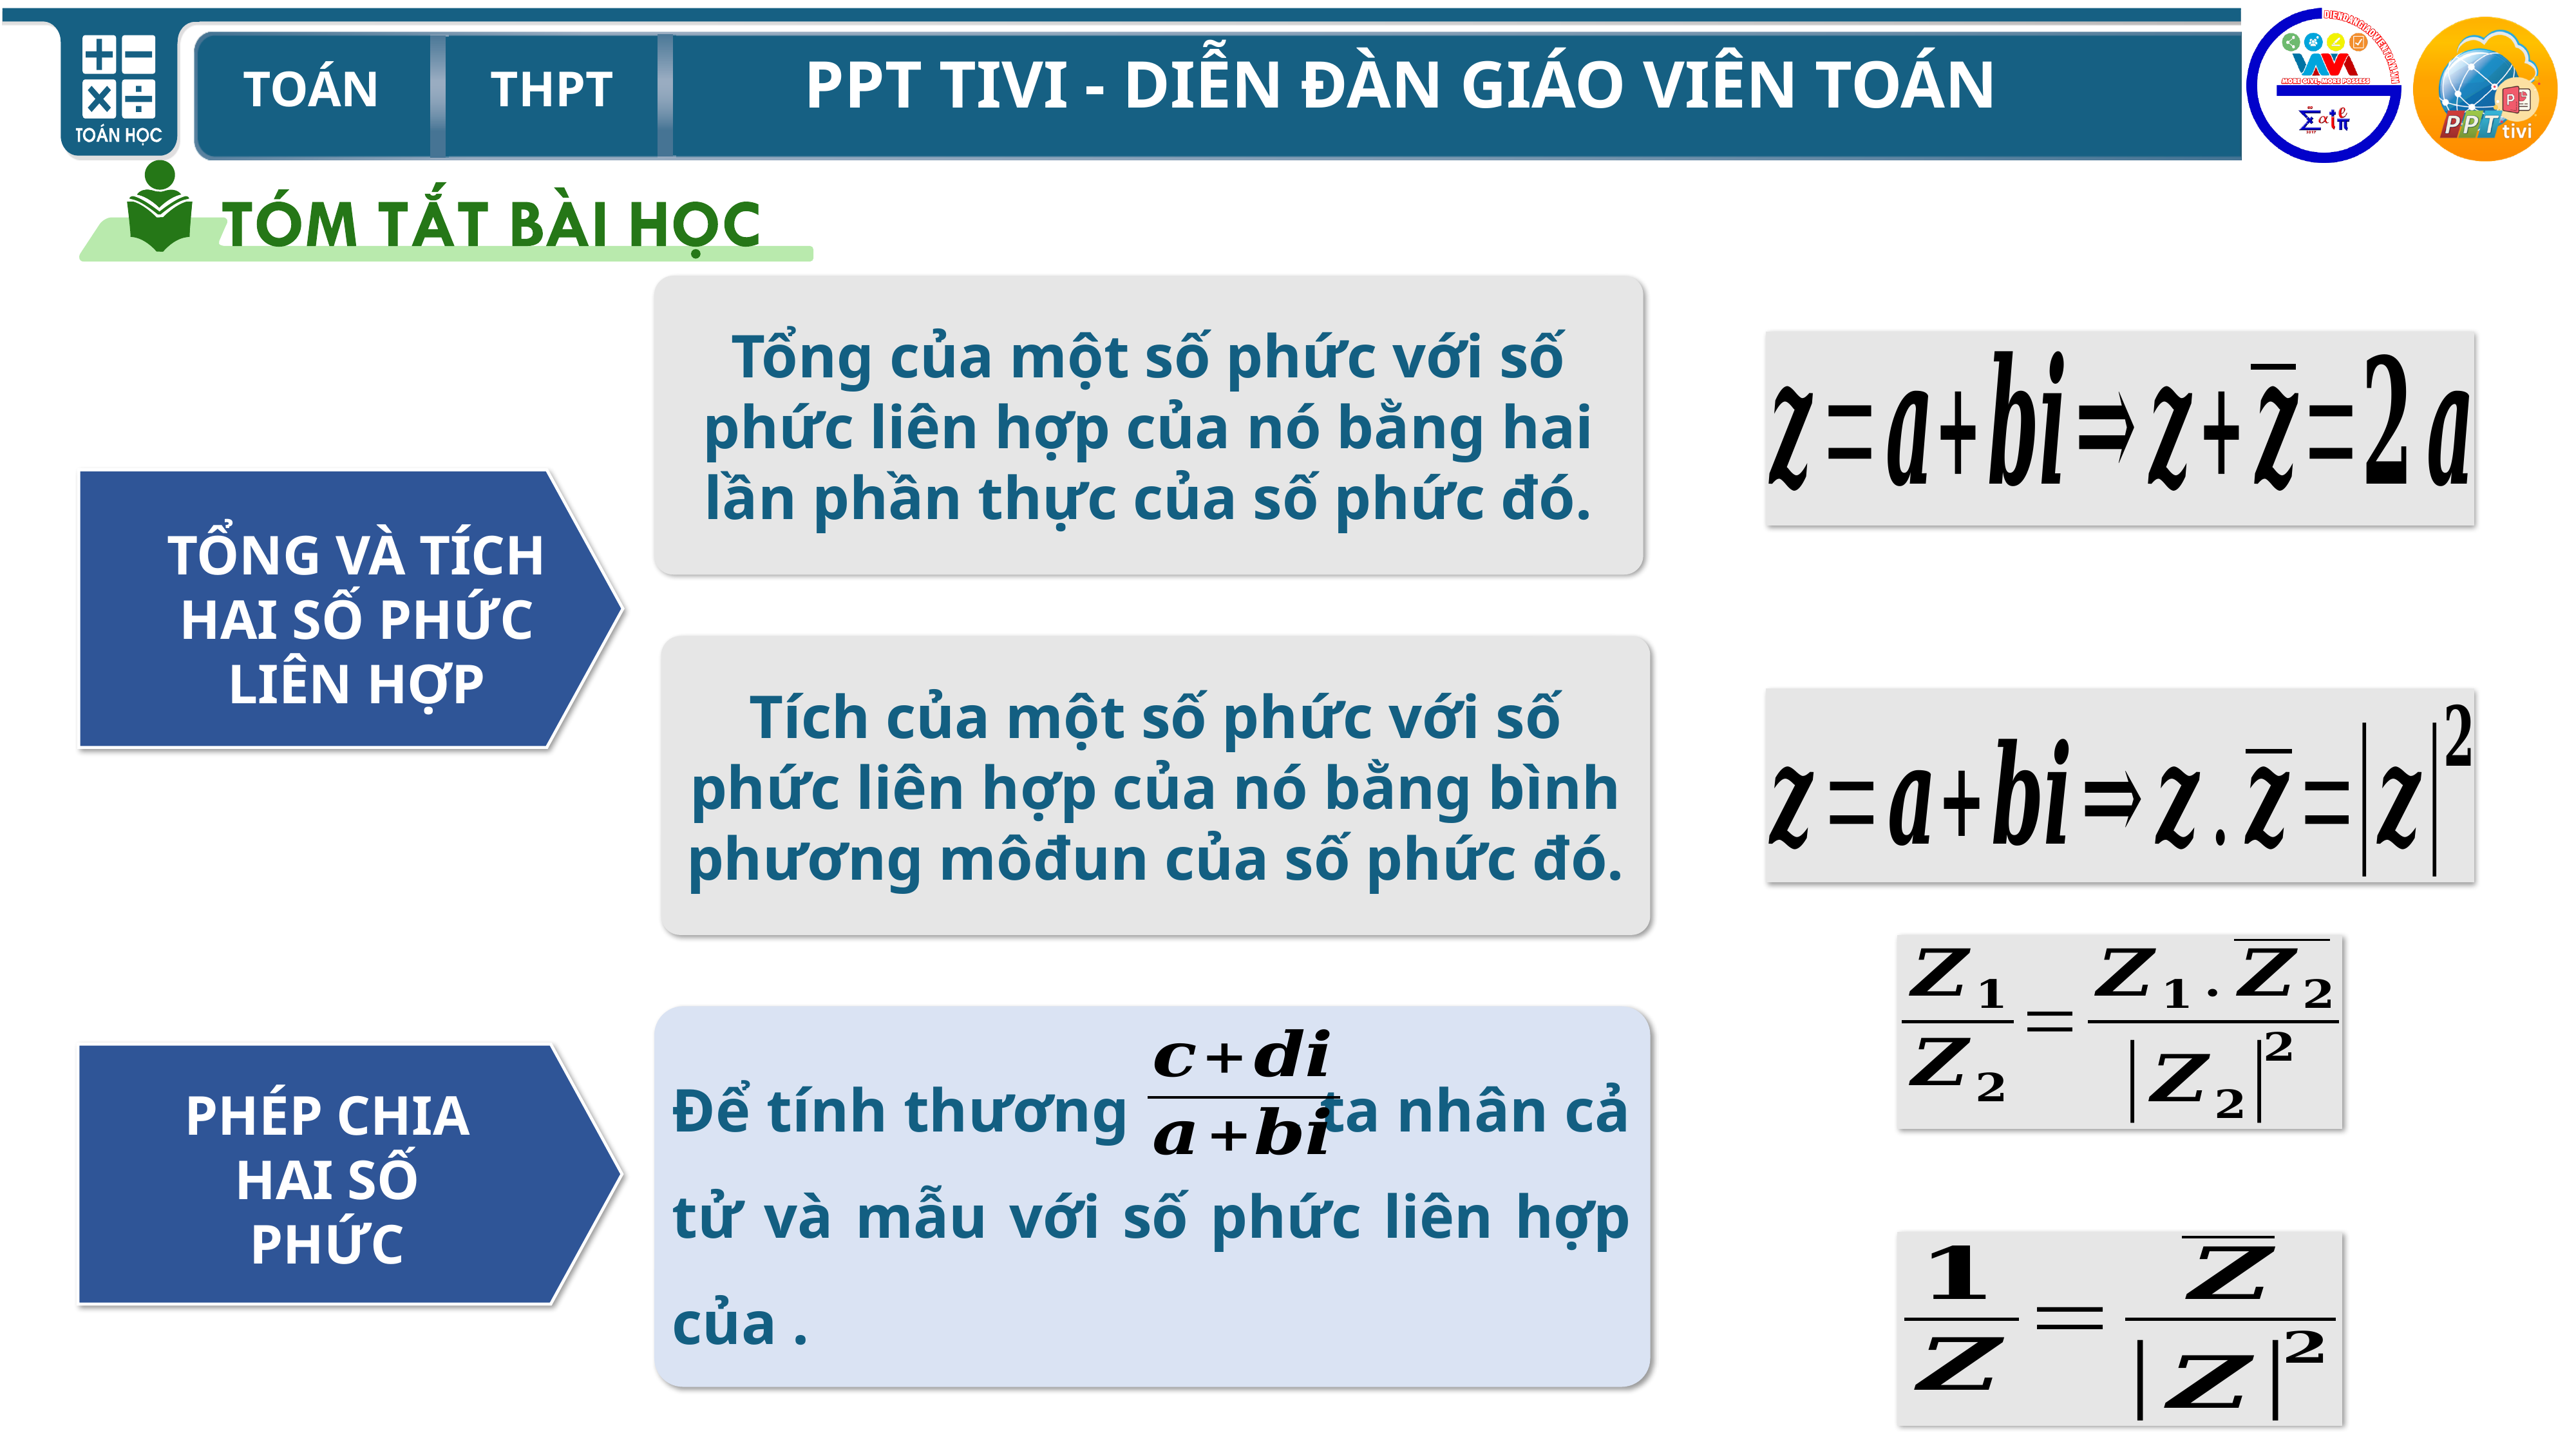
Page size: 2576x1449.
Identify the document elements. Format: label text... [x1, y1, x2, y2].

text_box Tích của một số phức với số phức liên hợp của nó bằng bình phương môđun của số phức đó. [660, 635, 1651, 936]
picture [2, 22, 2242, 160]
text_box Tổng của một số phức với số phức liên hợp của nó bằng hai lần phần thực của số phức đó. [653, 275, 1644, 576]
picture [2412, 16, 2558, 162]
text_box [77, 160, 814, 262]
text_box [77, 1044, 622, 1304]
picture [2246, 8, 2401, 163]
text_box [79, 469, 623, 748]
